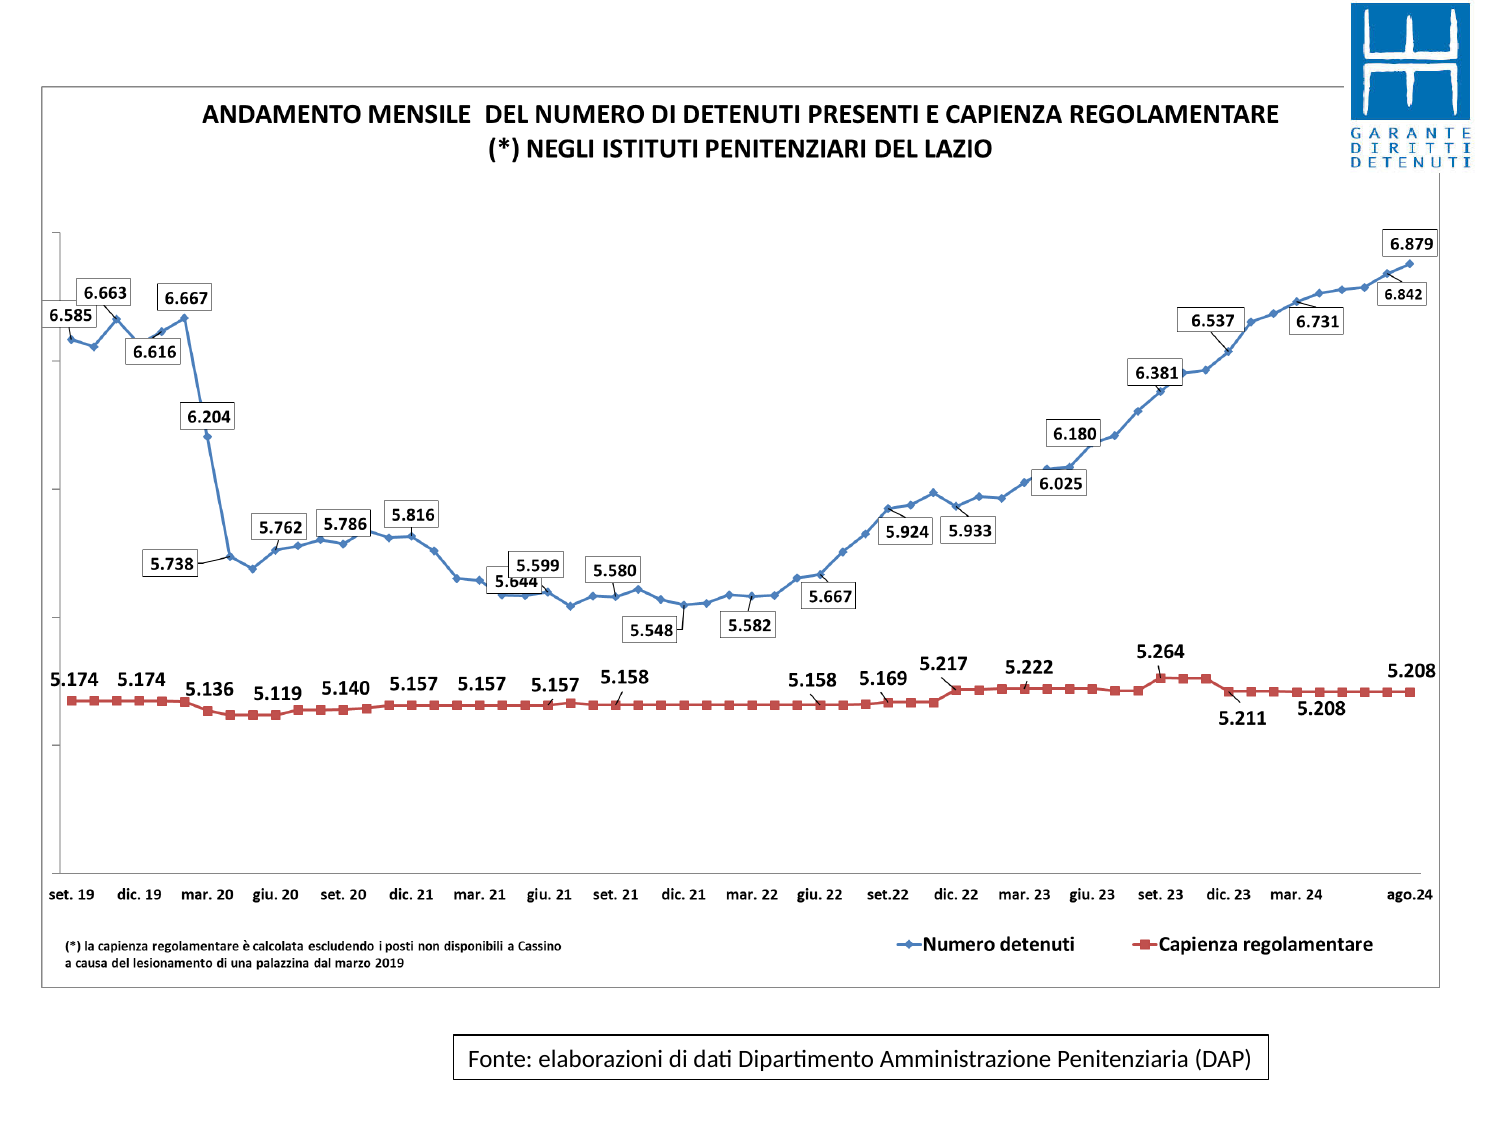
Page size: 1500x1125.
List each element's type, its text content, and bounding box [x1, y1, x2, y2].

text_box Fonte: elaborazioni di dati Dipartimento Amministrazione Penitenziaria (DAP) [451, 1033, 1271, 1082]
picture [40, 0, 1475, 988]
